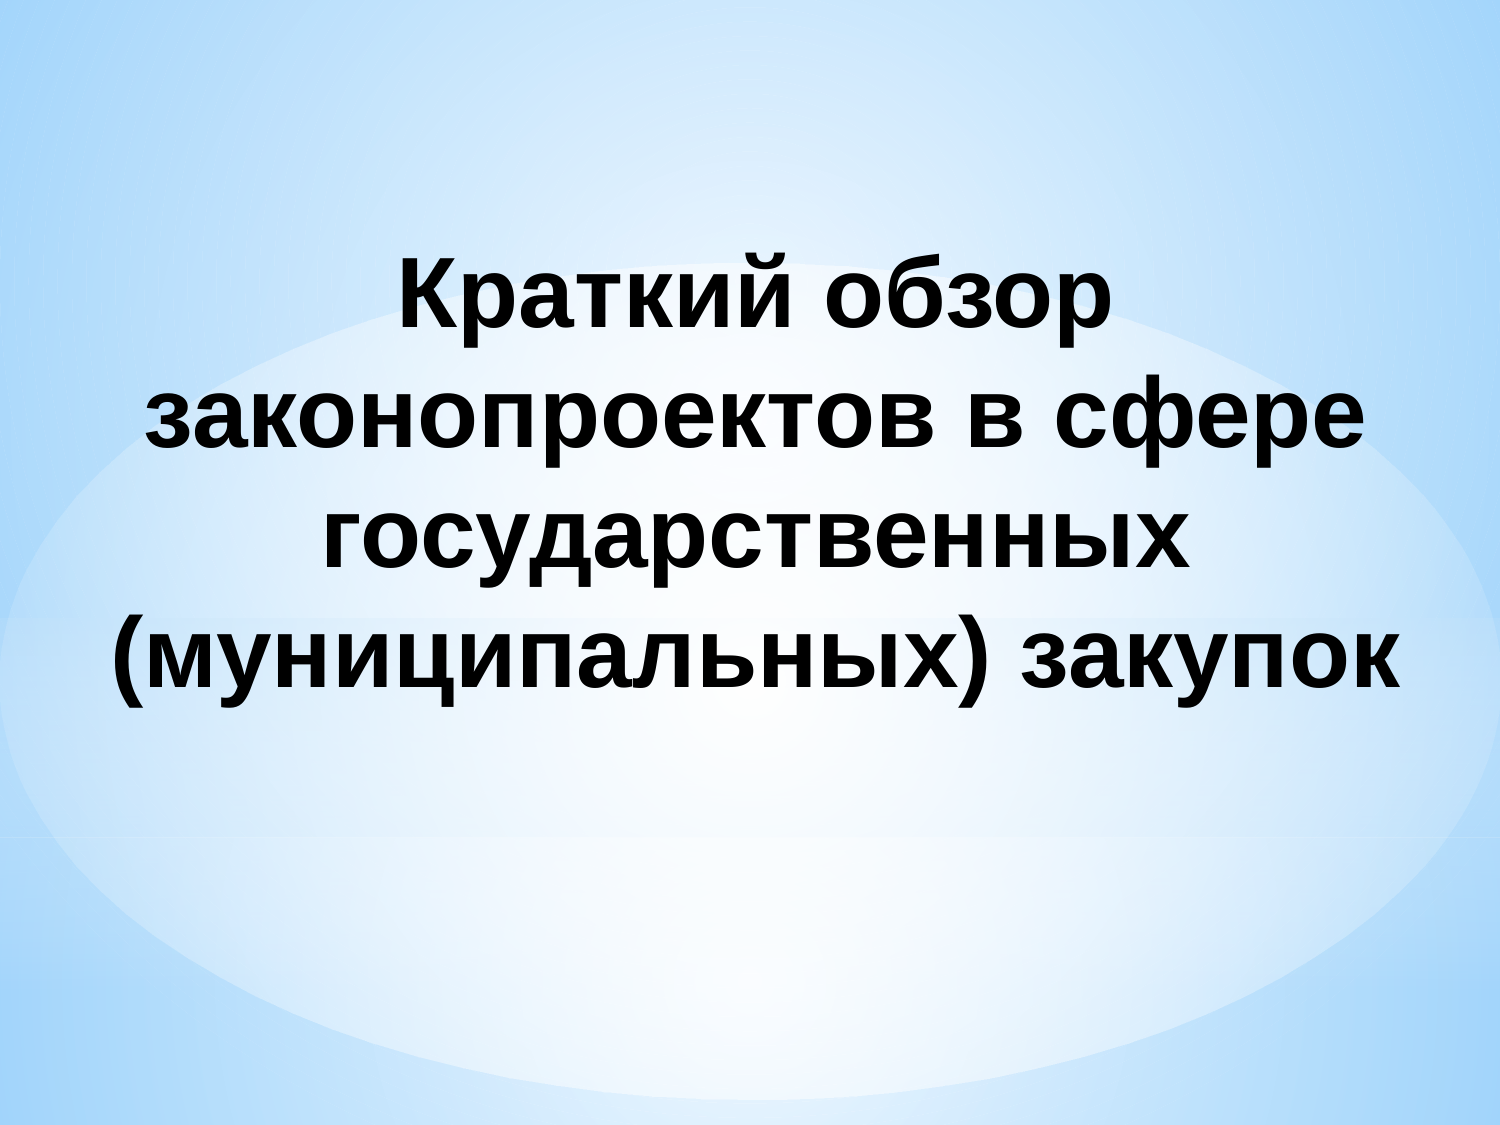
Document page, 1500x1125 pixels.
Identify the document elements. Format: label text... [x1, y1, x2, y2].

title Краткий обзор законопроектов в сфере государственных (муниципальных) закупок [88, 219, 1424, 799]
